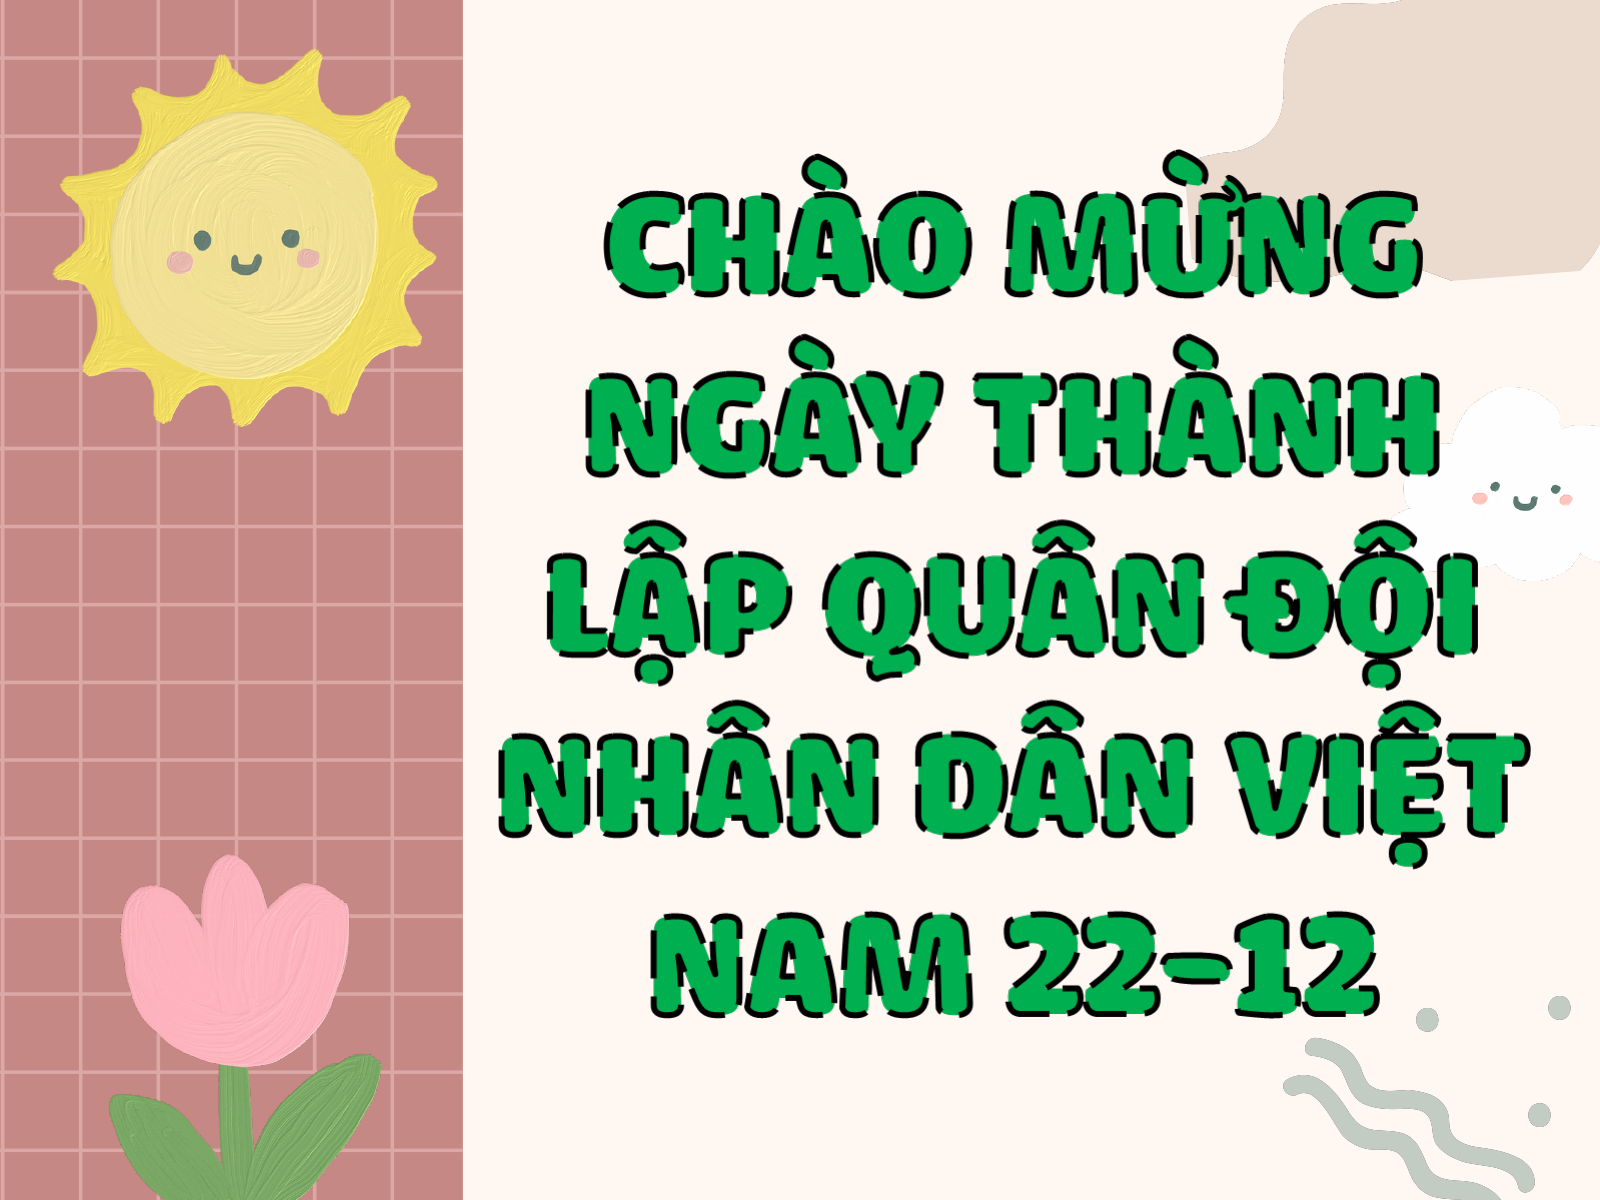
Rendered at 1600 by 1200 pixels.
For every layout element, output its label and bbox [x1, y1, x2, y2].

text_box [52, 48, 438, 427]
picture [432, 140, 1595, 1065]
text_box [1277, 1074, 1574, 1200]
text_box [1171, 0, 1600, 270]
text_box [0, 0, 463, 1200]
text_box [108, 854, 382, 1200]
